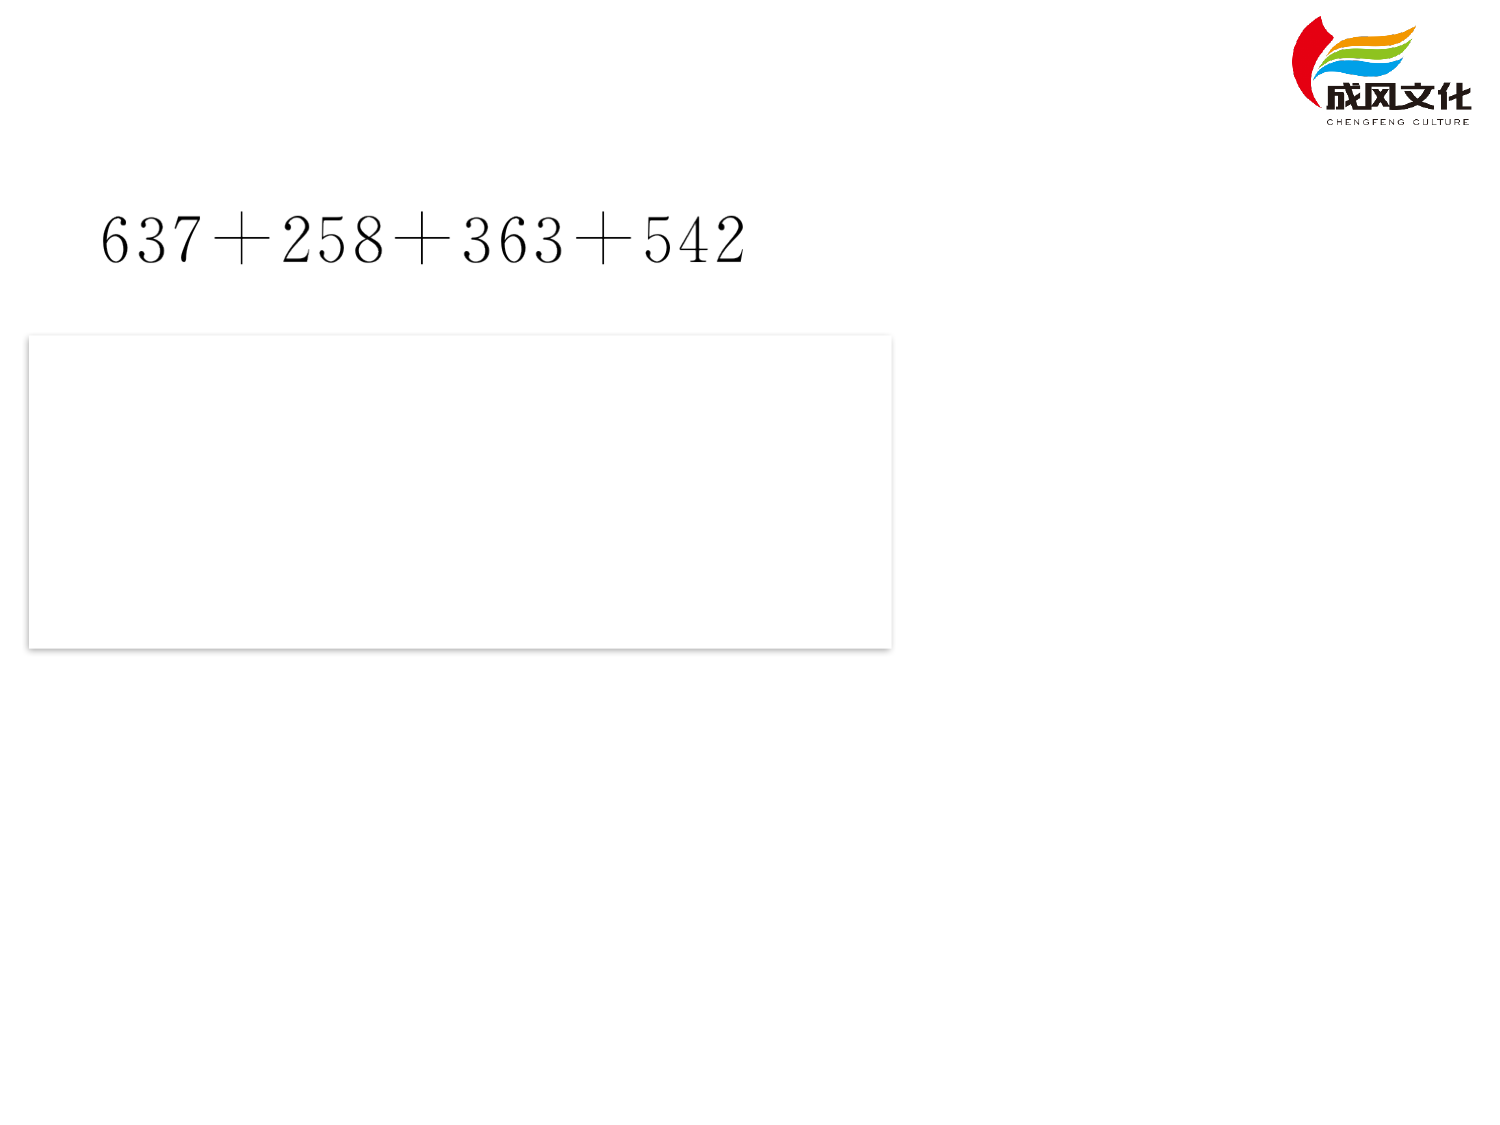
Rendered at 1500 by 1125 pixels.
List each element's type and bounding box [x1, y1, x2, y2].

picture [35, 176, 1453, 676]
picture [1281, 0, 1489, 136]
